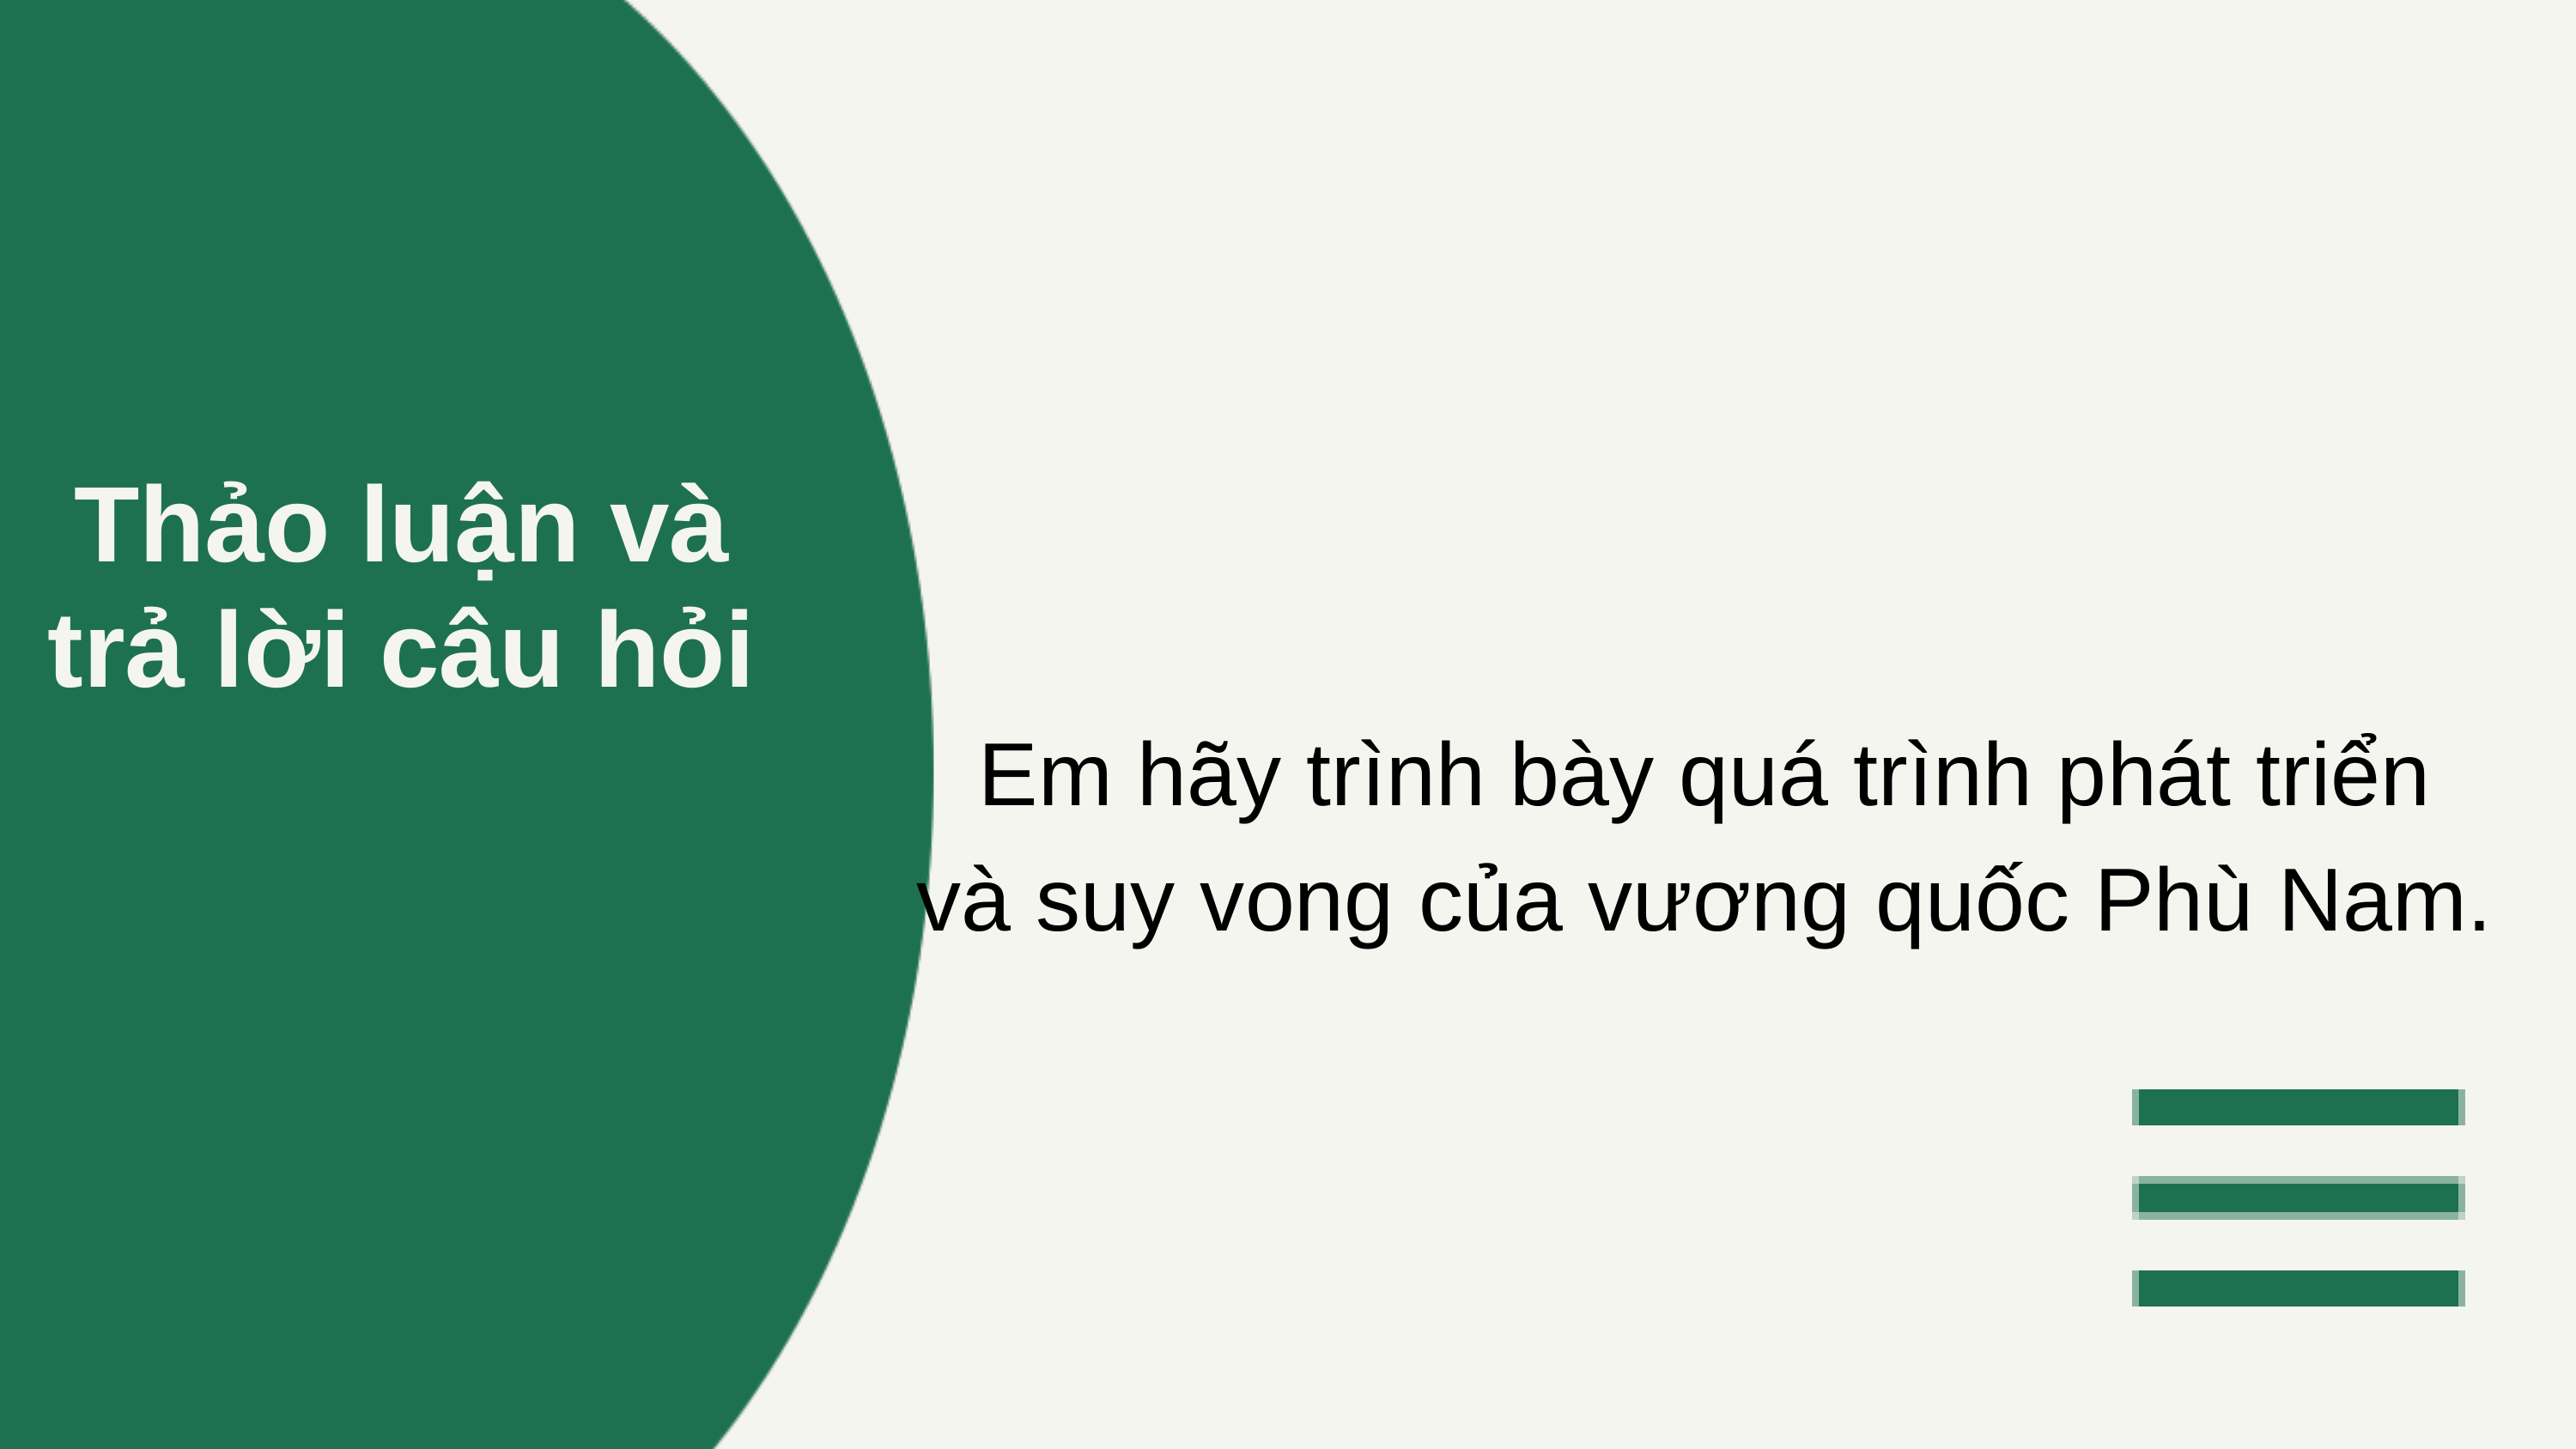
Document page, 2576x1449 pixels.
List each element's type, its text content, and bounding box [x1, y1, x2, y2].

picture [2081, 981, 2517, 1416]
picture [0, 0, 934, 1449]
text_box Em hãy trình bày quá trình phát triển và suy vong của vương quốc Phù Nam. [939, 692, 2547, 955]
